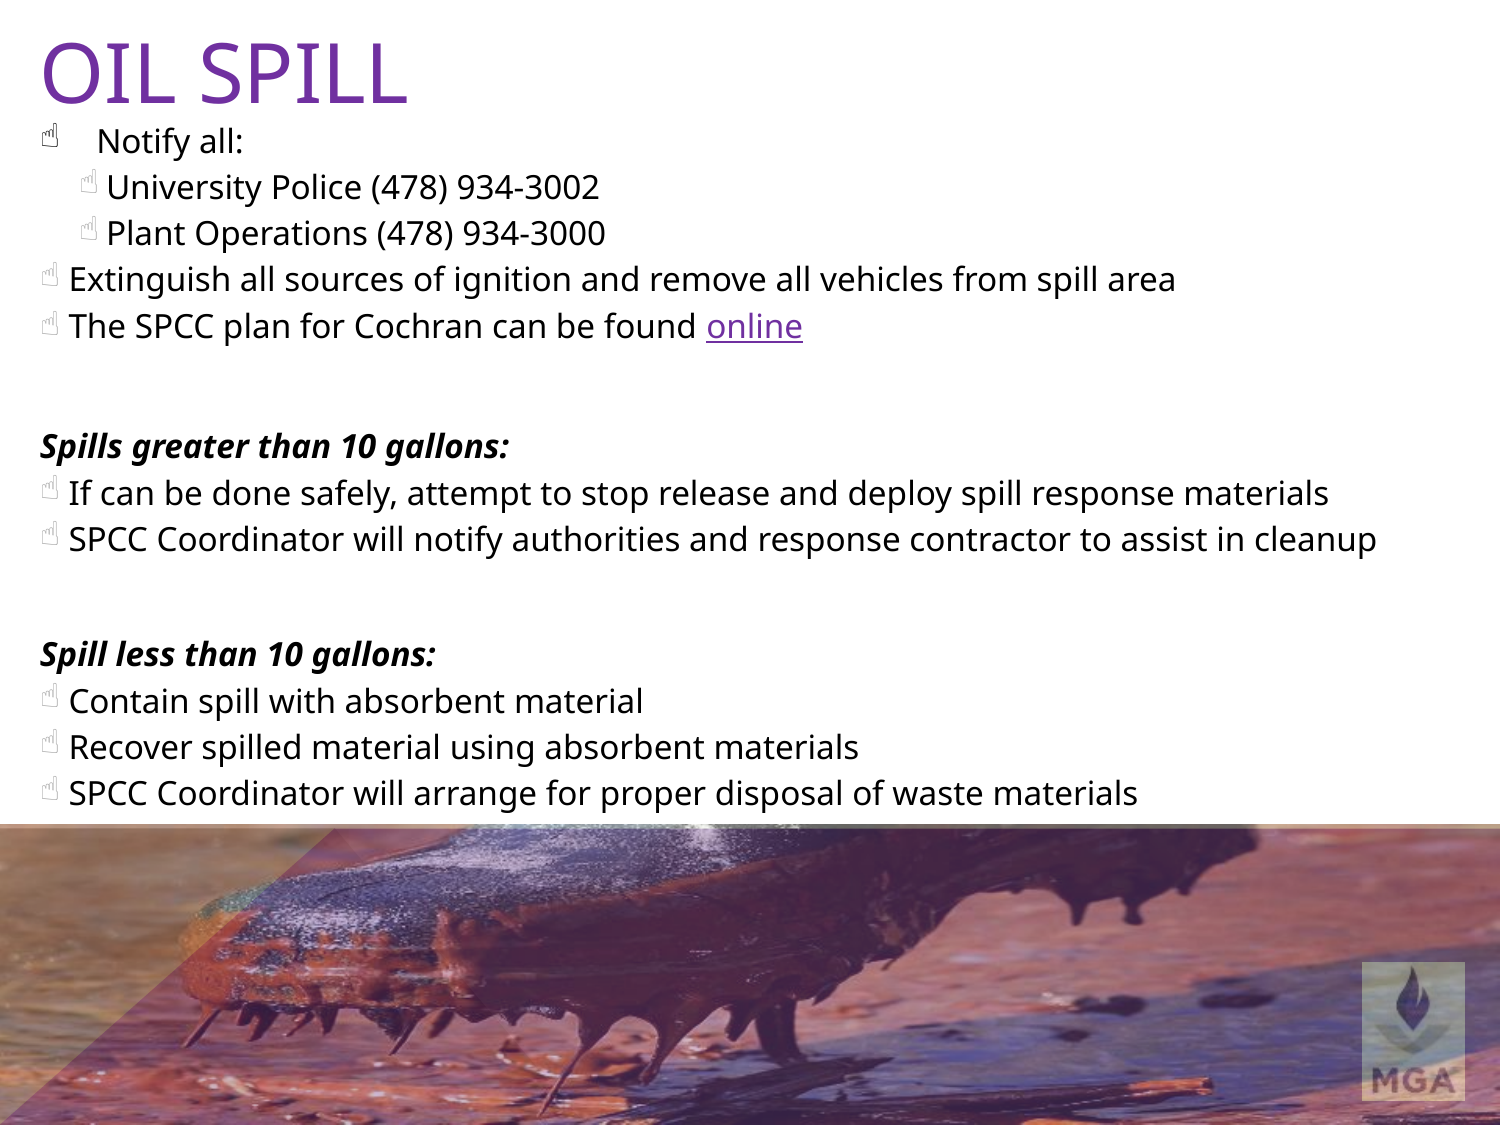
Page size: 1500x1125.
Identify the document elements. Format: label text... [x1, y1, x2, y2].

list Notify all: University Police (478) 934-3002 Plant Operations (478) 934-3000 Extinguish all sources of ignition and remove all vehicles from spill area The SPCC plan for Cochran can be found online Spills greater than 10 gallons: If can be done safely, attempt to stop release and deploy spill response materials SPCC Coordinator will notify authorities and response contractor to assist in cleanup Spill less than 10 gallons: Contain spill with absorbent material Recover spilled material using absorbent materials SPCC Coordinator will arrange for proper disposal of waste materials [24, 112, 1438, 823]
title Oil spill [24, 24, 1259, 112]
picture [1362, 962, 1465, 1101]
text_box [0, 823, 1500, 1125]
